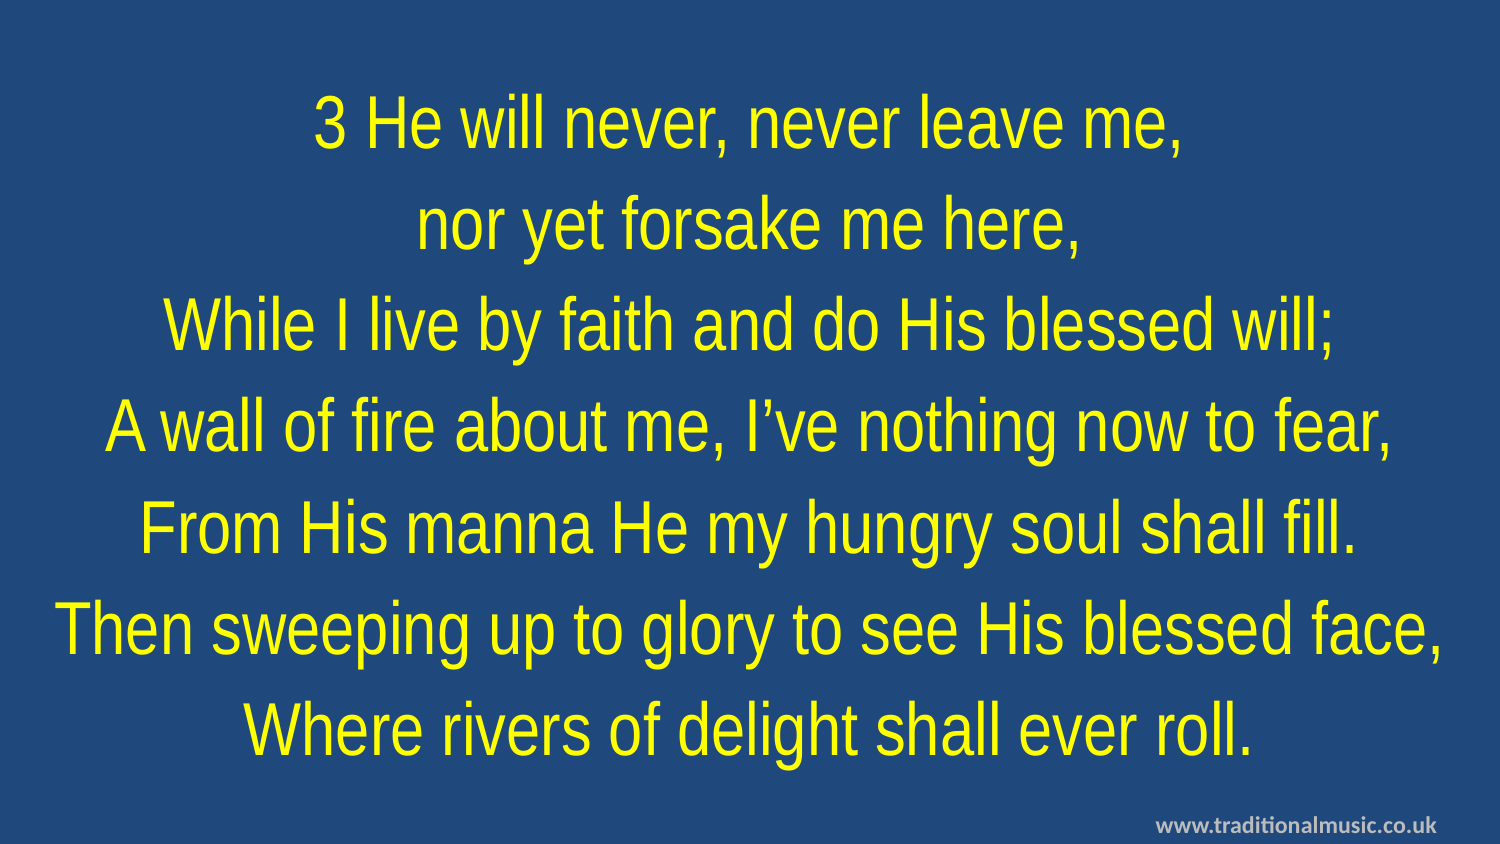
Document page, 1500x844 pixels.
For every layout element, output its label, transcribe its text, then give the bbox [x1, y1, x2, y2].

list 3 He will never, never leave me, nor yet forsake me here, While I live by faith and do His blessed will; A wall of fire about me, I’ve nothing now to fear, From His manna He my hungry soul shall fill. Then sweeping up to glory to see His blessed face, Where rivers of delight shall ever roll. [0, 0, 1500, 844]
